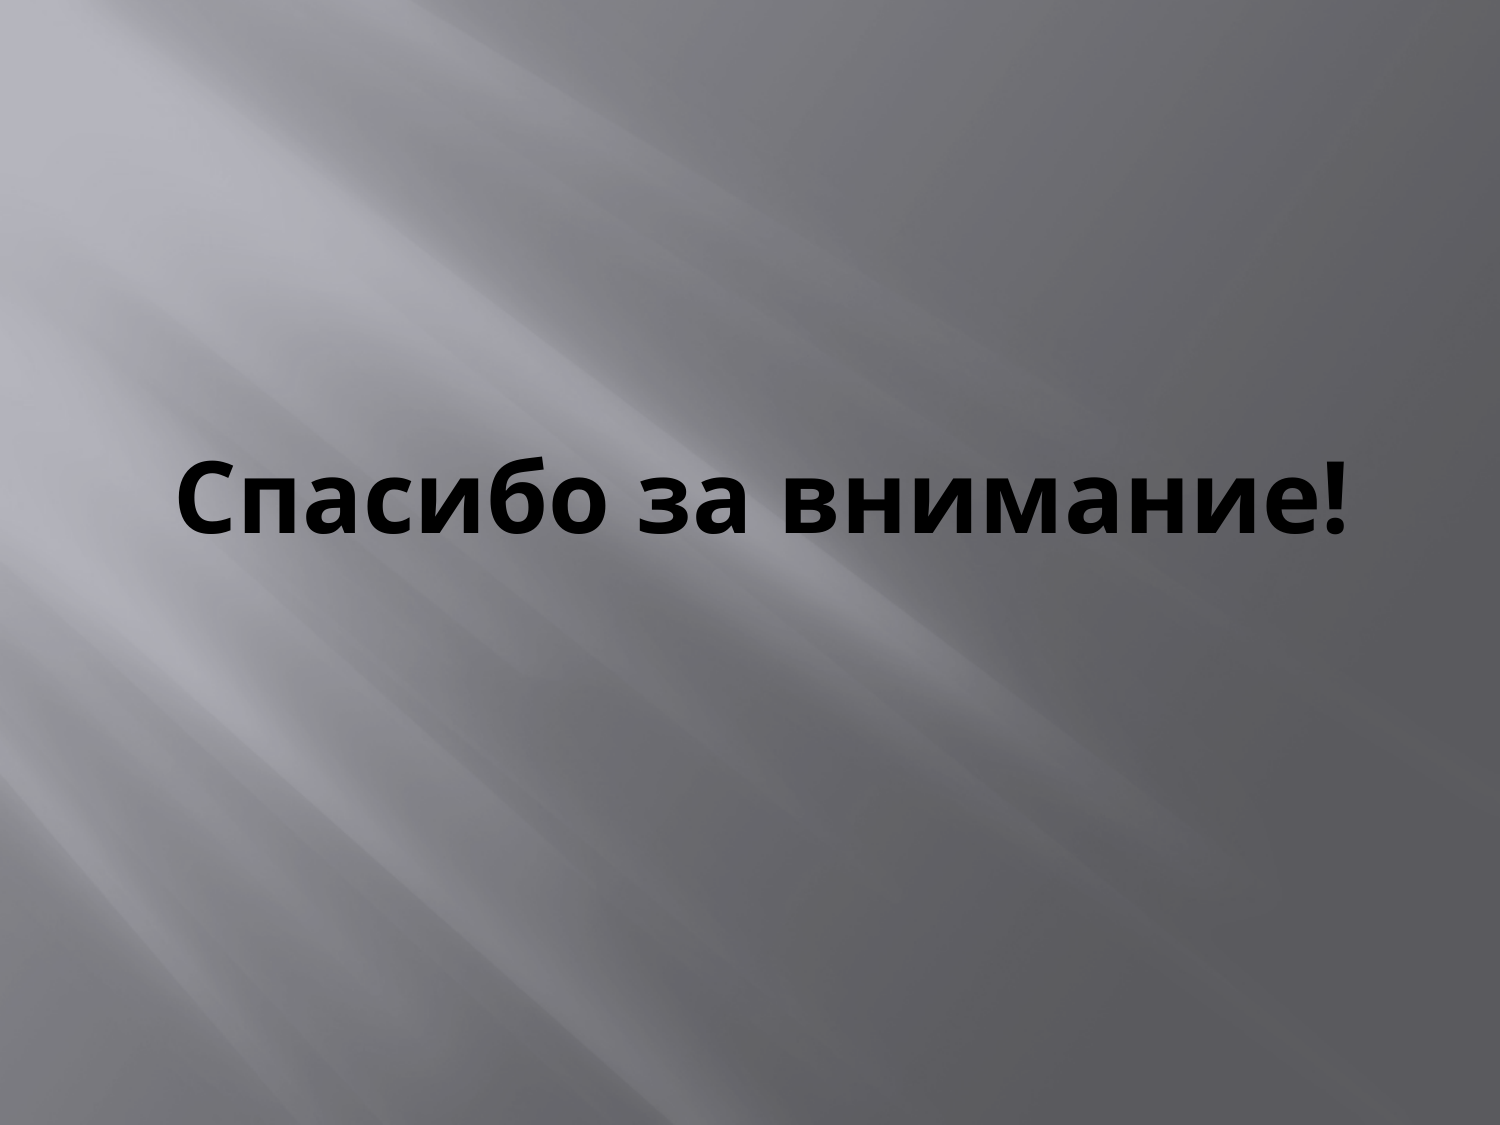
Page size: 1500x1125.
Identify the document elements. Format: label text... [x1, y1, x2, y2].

title Спасибо за внимание! [87, 399, 1438, 588]
